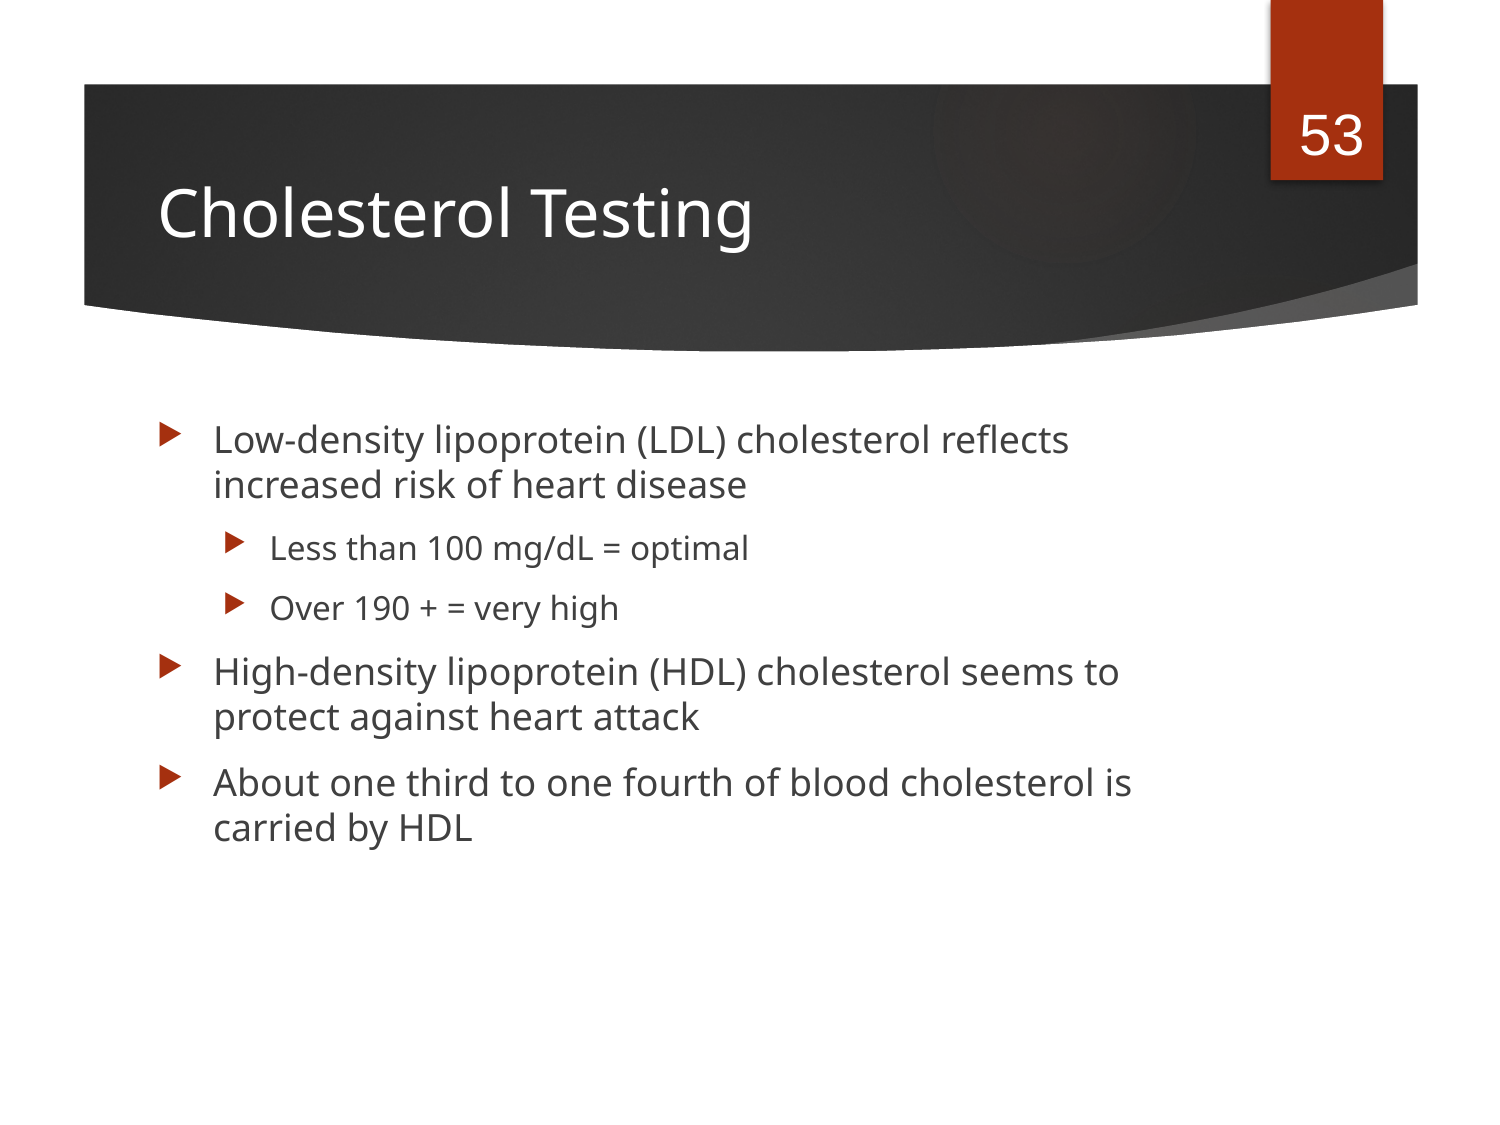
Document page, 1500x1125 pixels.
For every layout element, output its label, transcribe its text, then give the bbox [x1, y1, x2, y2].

title Cholesterol Testing [142, 152, 1183, 269]
slide_number 53 [1259, 48, 1390, 175]
list Low-density lipoprotein (LDL) cholesterol reflects increased risk of heart disease Less than 100 mg/dL = optimal Over 190 + = very high High-density lipoprotein (HDL) cholesterol seems to protect against heart attack About one third to one fourth of blood cholesterol is carried by HDL [141, 408, 1183, 988]
